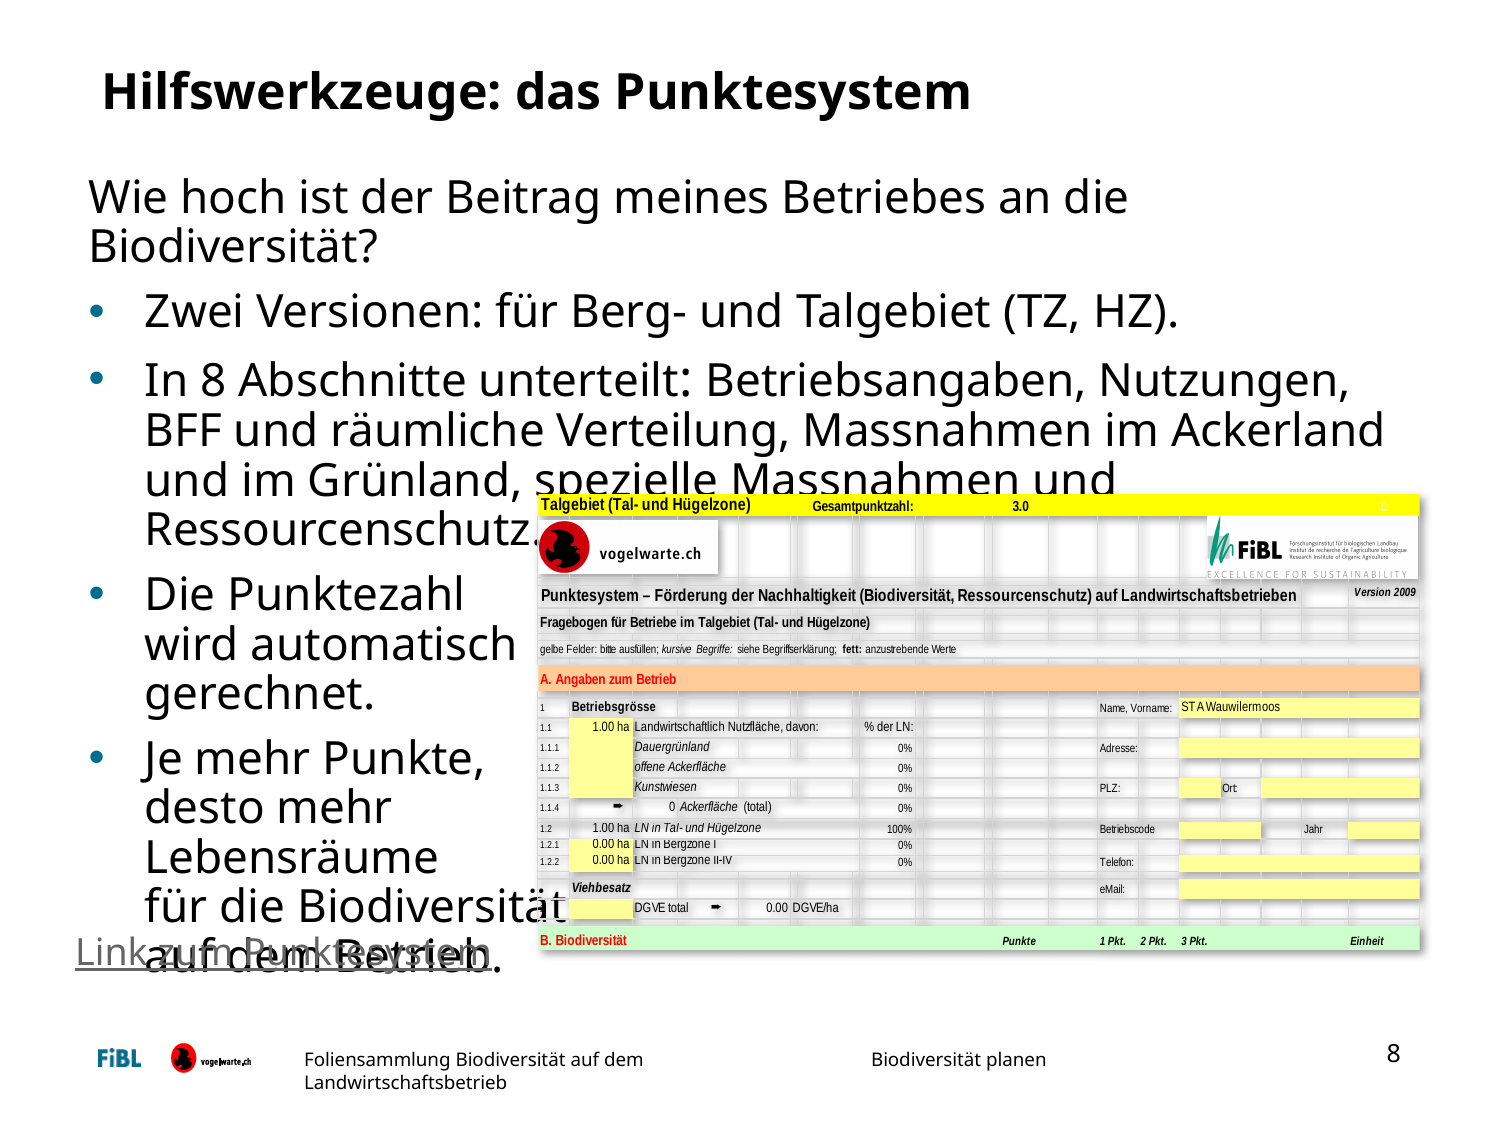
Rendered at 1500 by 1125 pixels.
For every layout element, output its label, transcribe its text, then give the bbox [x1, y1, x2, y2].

picture [537, 493, 1421, 951]
text_box Link zum Punktesystem [60, 920, 507, 986]
list Wie hoch ist der Beitrag meines Betriebes an die Biodiversität? Zwei Versionen: für Berg- und Talgebiet (TZ, HZ). In 8 Abschnitte unterteilt: Betriebsangaben, Nutzungen, BFF und räumliche Verteilung, Massnahmen im Ackerland und im Grünland, spezielle Massnahmen und Ressourcenschutz. Die Punktezahl wird automatisch gerechnet. Je mehr Punkte, desto mehr Lebensräume für die Biodiversität auf dem Betrieb. [88, 173, 1388, 881]
slide_number 8 [1270, 1020, 1401, 1080]
title Hilfswerkzeuge: das Punktesystem [101, 66, 1399, 170]
picture [98, 1048, 141, 1067]
